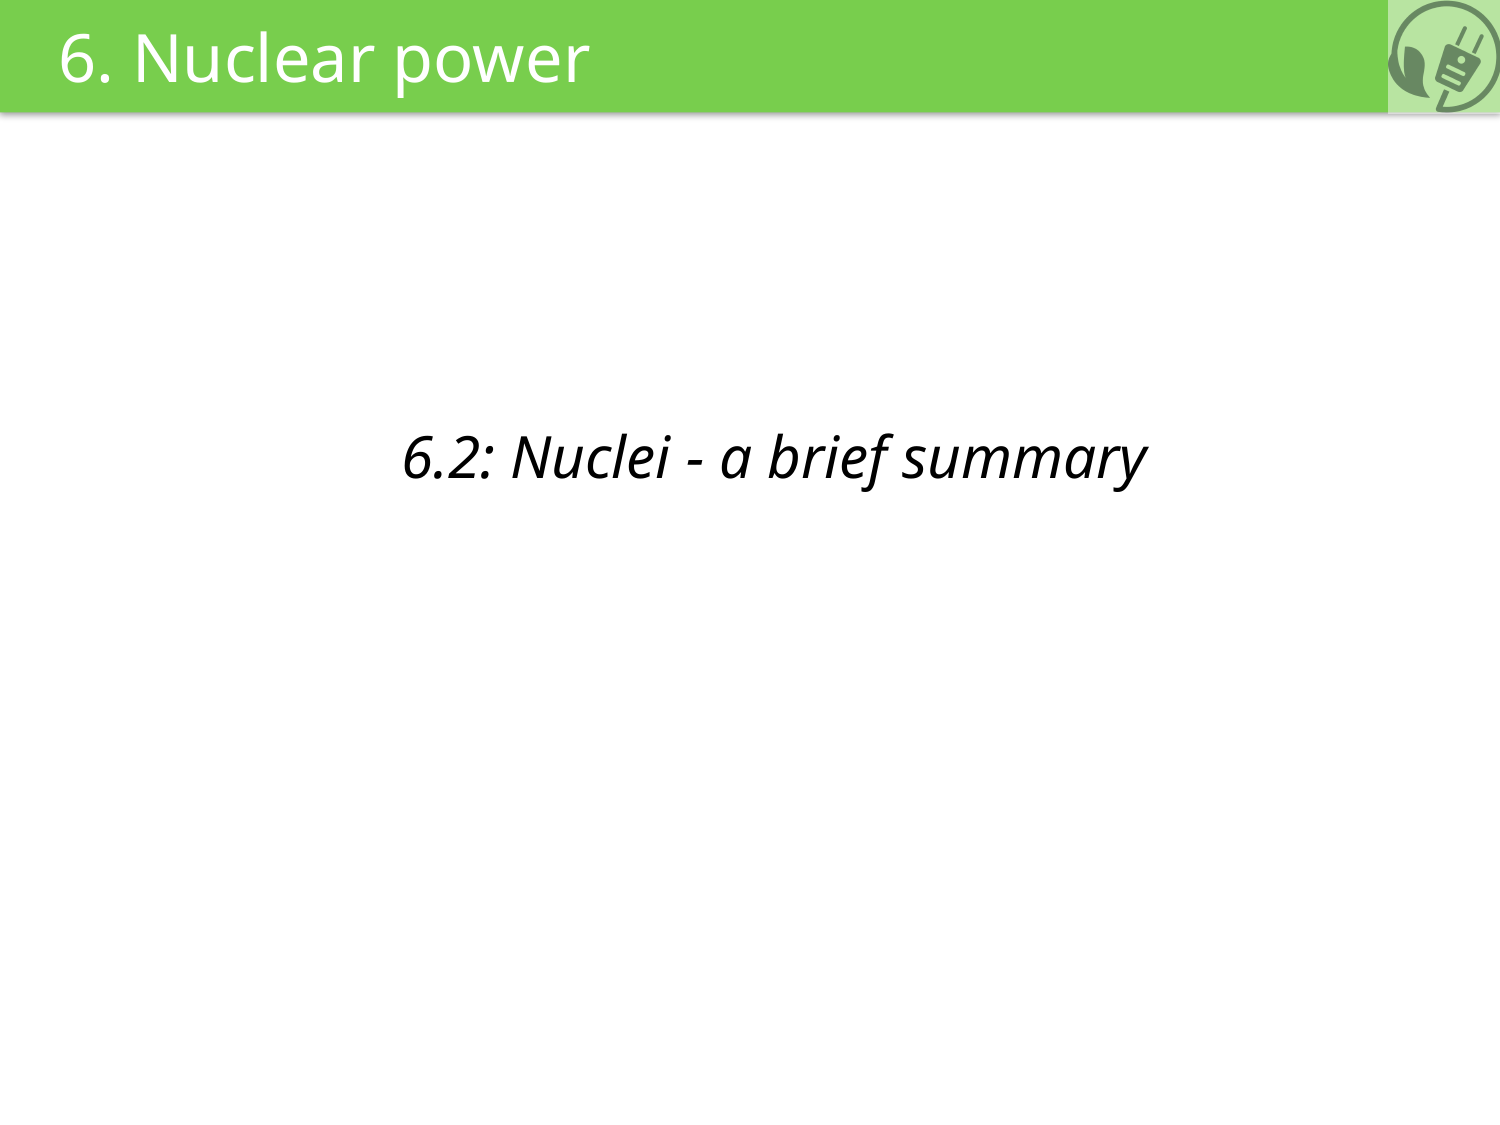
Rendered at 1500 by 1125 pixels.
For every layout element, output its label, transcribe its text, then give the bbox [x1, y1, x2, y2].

text_box 6.2: Nuclei - a brief summary [37, 413, 1436, 568]
text_box 6. Nuclear power [44, 8, 607, 103]
picture [1387, 0, 1500, 115]
text_box [0, 0, 1385, 113]
